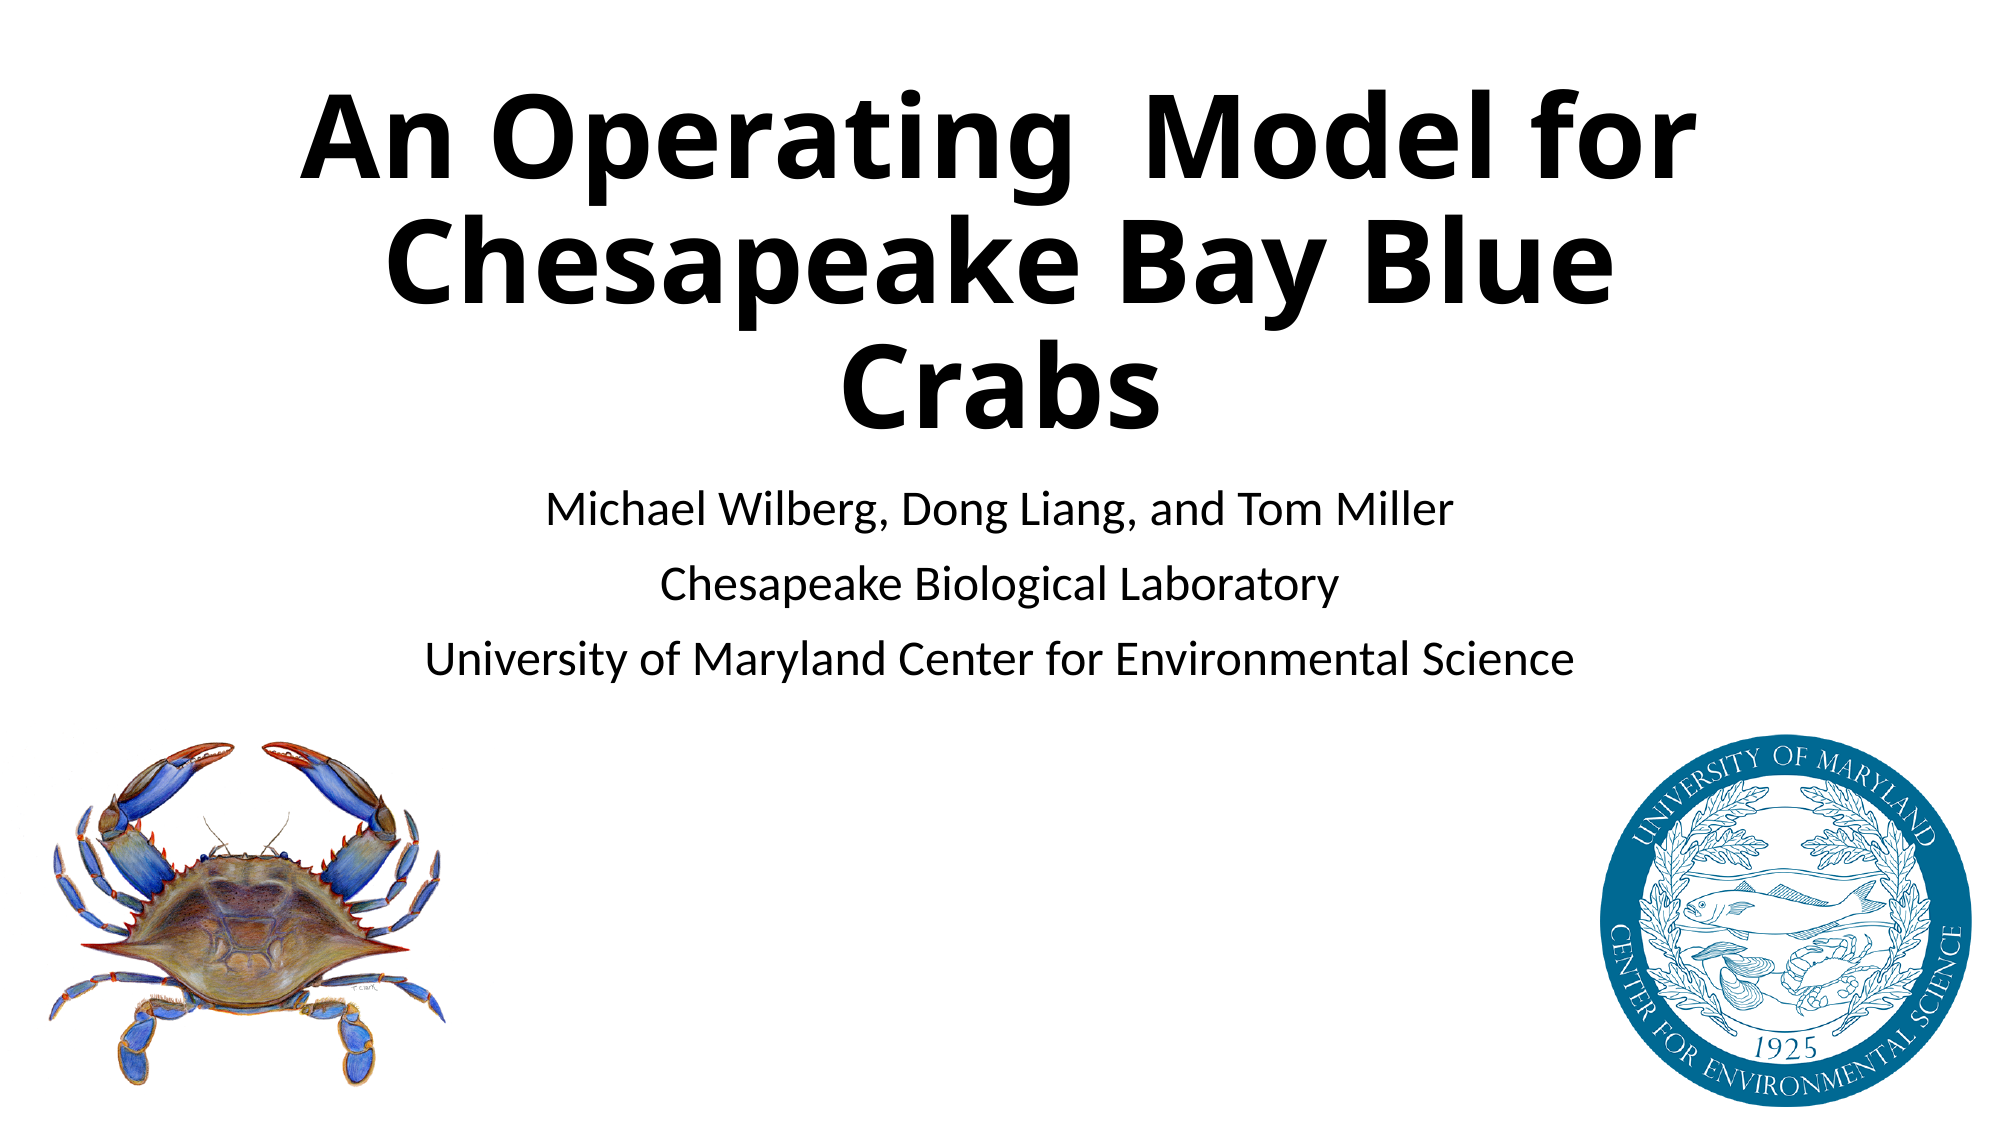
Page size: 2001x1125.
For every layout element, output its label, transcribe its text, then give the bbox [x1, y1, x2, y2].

picture [1640, 776, 1930, 1064]
picture [1822, 752, 1827, 768]
picture [1600, 939, 1761, 1107]
picture [1646, 815, 1666, 821]
subtitle Michael Wilberg, Dong Liang, and Tom Miller Chesapeake Biological Laboratory University of Maryland Center for Environmental Science [249, 474, 1750, 747]
picture [1600, 734, 1776, 904]
picture [0, 720, 497, 1120]
title An Operating Model for Chesapeake Bay Blue Crabs [249, 69, 1750, 462]
picture [1796, 734, 1972, 902]
picture [1811, 940, 1972, 1107]
